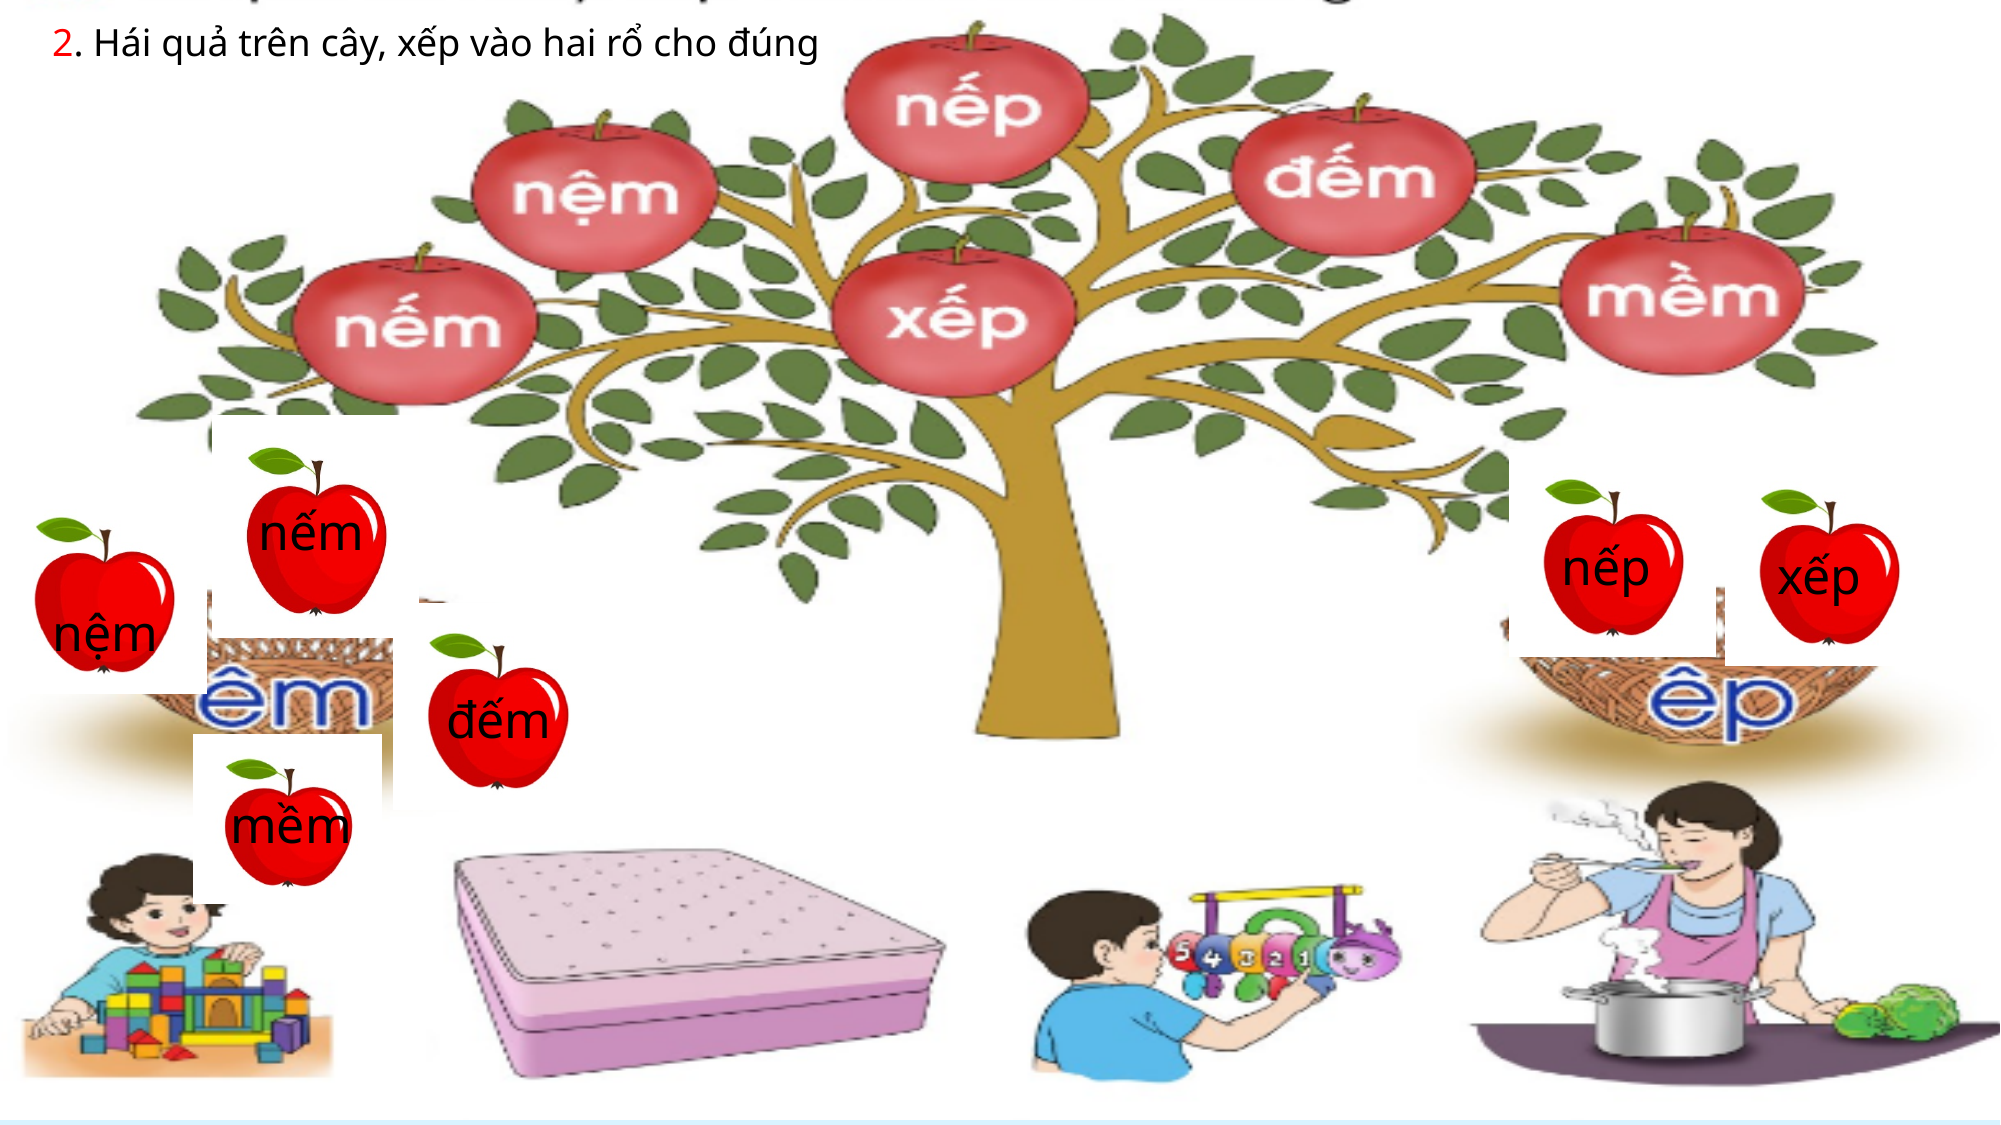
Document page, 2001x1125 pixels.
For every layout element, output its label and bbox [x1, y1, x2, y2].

text_box [212, 415, 419, 638]
text_box [193, 734, 382, 904]
text_box [0, 487, 213, 694]
text_box [1509, 449, 1722, 657]
text_box [1724, 459, 1938, 666]
text_box [393, 603, 607, 810]
picture [0, 0, 2000, 1120]
